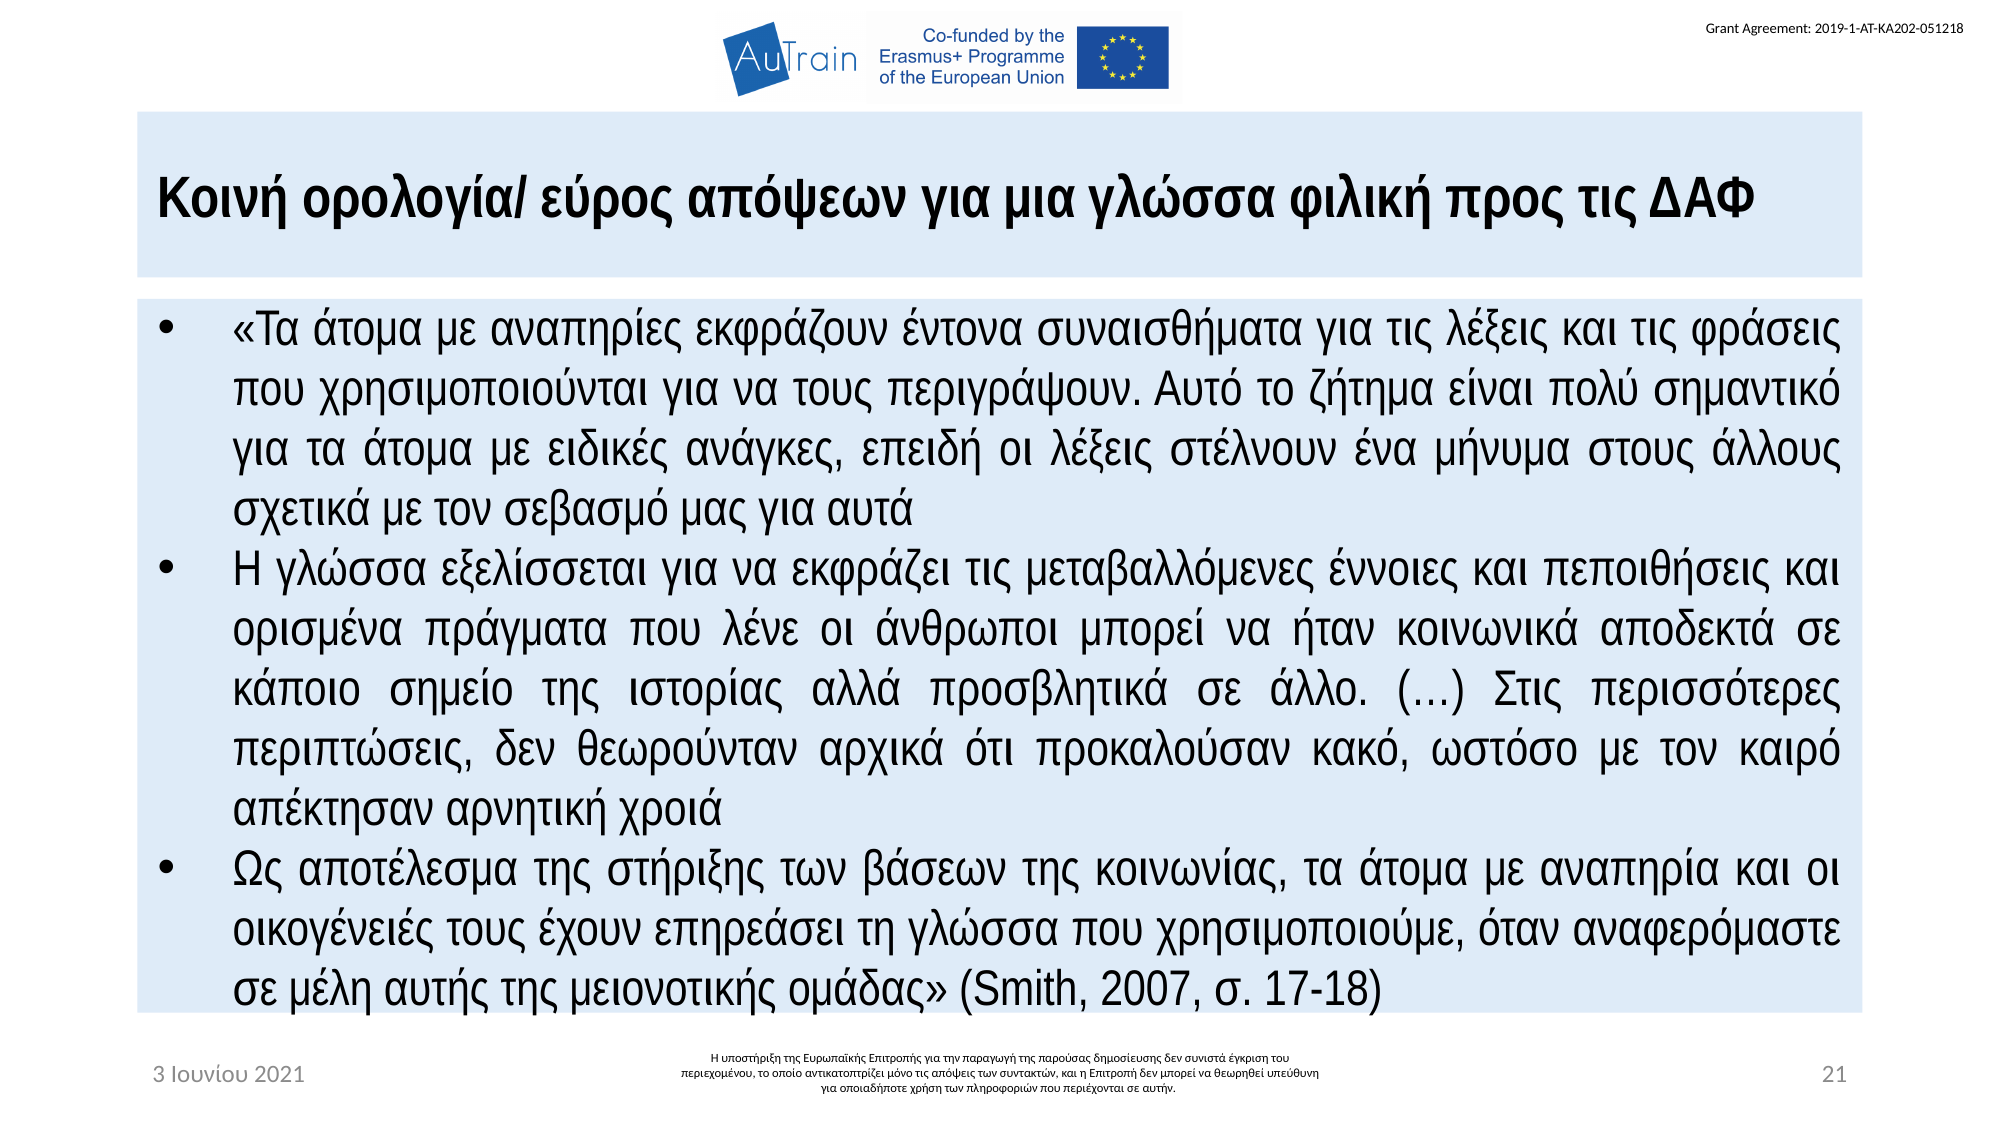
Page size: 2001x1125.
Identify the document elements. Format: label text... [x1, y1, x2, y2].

text_box «Τα άτομα με αναπηρίες εκφράζουν έντονα συναισθήματα για τις λέξεις και τις φράσεις που χρησιμοποιούνται για να τους περιγράψουν. Αυτό το ζήτημα είναι πολύ σημαντικό για τα άτομα με ειδικές ανάγκες, επειδή οι λέξεις στέλνουν ένα μήνυμα στους άλλους σχετικά με τον σεβασμό μας για αυτά Η γλώσσα εξελίσσεται για να εκφράζει τις μεταβαλλόμενες έννοιες και πεποιθήσεις και ορισμένα πράγματα που λένε οι άνθρωποι μπορεί να ήταν κοινωνικά αποδεκτά σε κάποιο σημείο της ιστορίας αλλά προσβλητικά σε άλλο. (…) Στις περισσότερες περιπτώσεις, δεν θεωρούνταν αρχικά ότι προκαλούσαν κακό, ωστόσο με τον καιρό απέκτησαν αρνητική χροιά Ως αποτέλεσμα της στήριξης των βάσεων της κοινωνίας, τα άτομα με αναπηρία και οι οικογένειές τους έχουν επηρεάσει τη γλώσσα που χρησιμοποιούμε, όταν αναφερόμαστε σε μέλη αυτής της μειονοτικής ομάδας» (Smith, 2007, σ. 17-18) [137, 298, 1863, 1013]
slide_number 3 Ιουνίου 2021 [137, 1042, 588, 1103]
slide_number 21 [1412, 1042, 1863, 1103]
picture [715, 11, 1183, 104]
footer Η υποστήριξη της Ευρωπαϊκής Επιτροπής για την παραγωγή της παρούσας δημοσίευσης δεν συνιστά έγκριση του περιεχομένου, το οποίο αντικατοπτρίζει μόνο τις απόψεις των συντακτών, και η Επιτροπή δεν μπορεί να θεωρηθεί υπεύθυνη για οποιαδήποτε χρήση των πληροφοριών που περιέχονται σε αυτήν. [662, 1042, 1338, 1103]
text_box Κοινή ορολογία/ εύρος απόψεων για μια γλώσσα φιλική προς τις ΔΑΦ [137, 111, 1863, 278]
